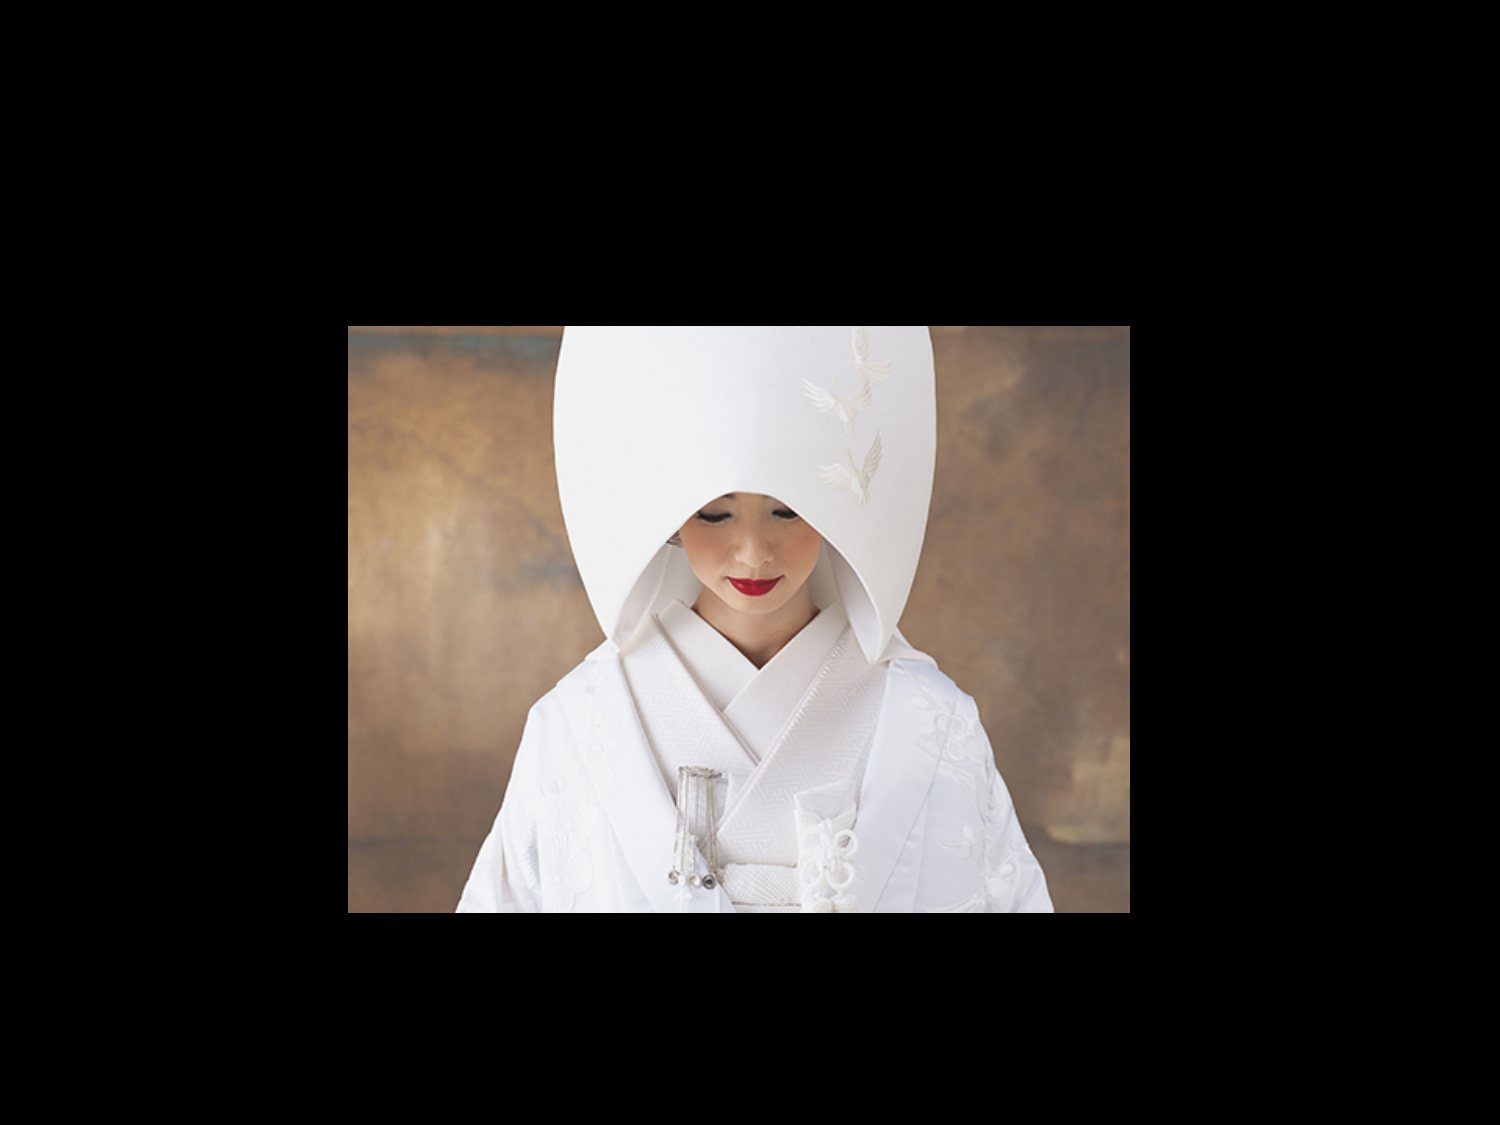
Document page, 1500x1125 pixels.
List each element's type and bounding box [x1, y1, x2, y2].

picture [348, 325, 1130, 913]
